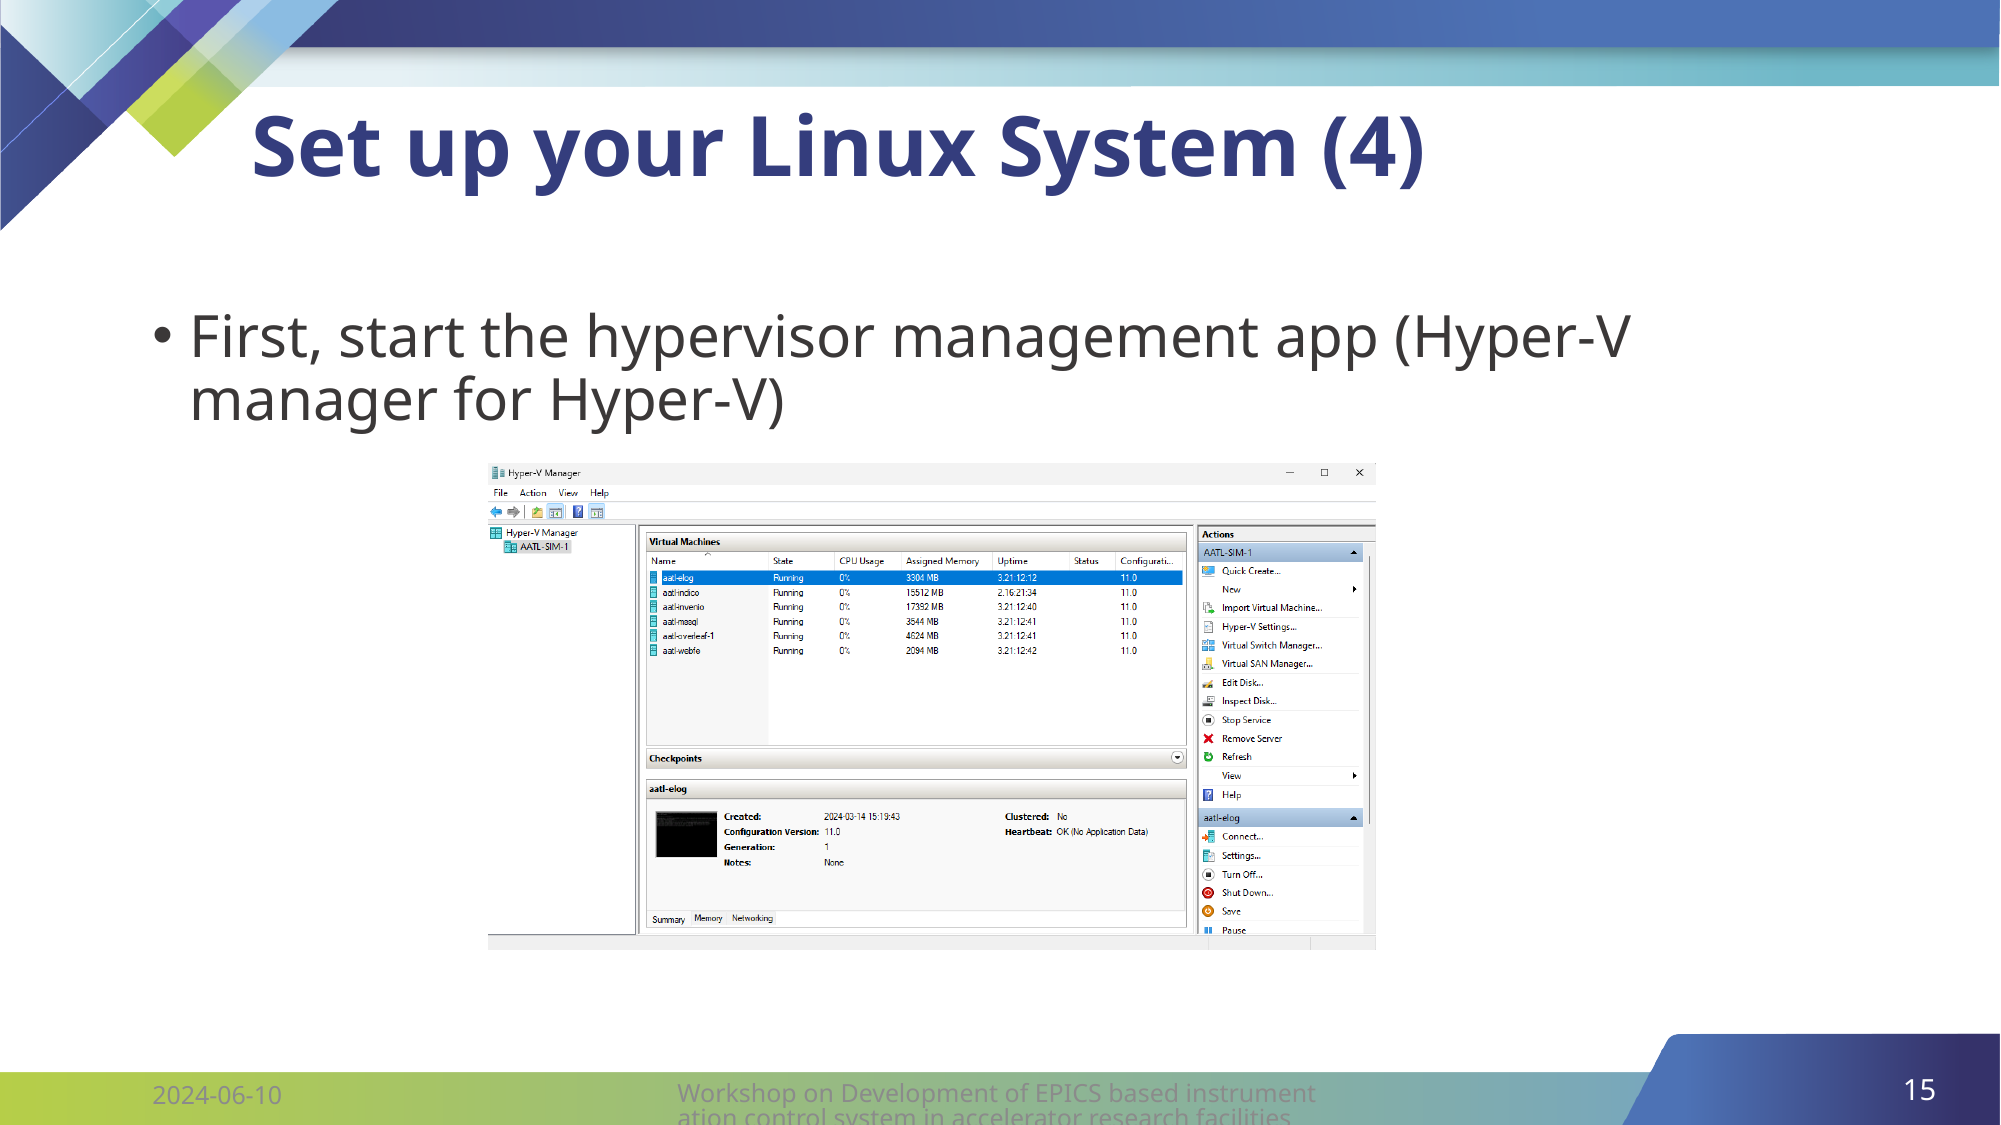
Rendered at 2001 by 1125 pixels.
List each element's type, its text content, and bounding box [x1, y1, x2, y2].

title Set up your Linux System (4) [236, 41, 1883, 259]
list First, start the hypervisor management app (Hyper-V manager for Hyper-V) [137, 299, 1863, 1014]
slide_number 15 [1501, 1060, 1952, 1121]
footer Workshop on Development of EPICS based instrumentation control system in accelerator research facilities [662, 1064, 1338, 1125]
picture [0, 0, 2000, 1125]
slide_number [137, 1065, 588, 1125]
